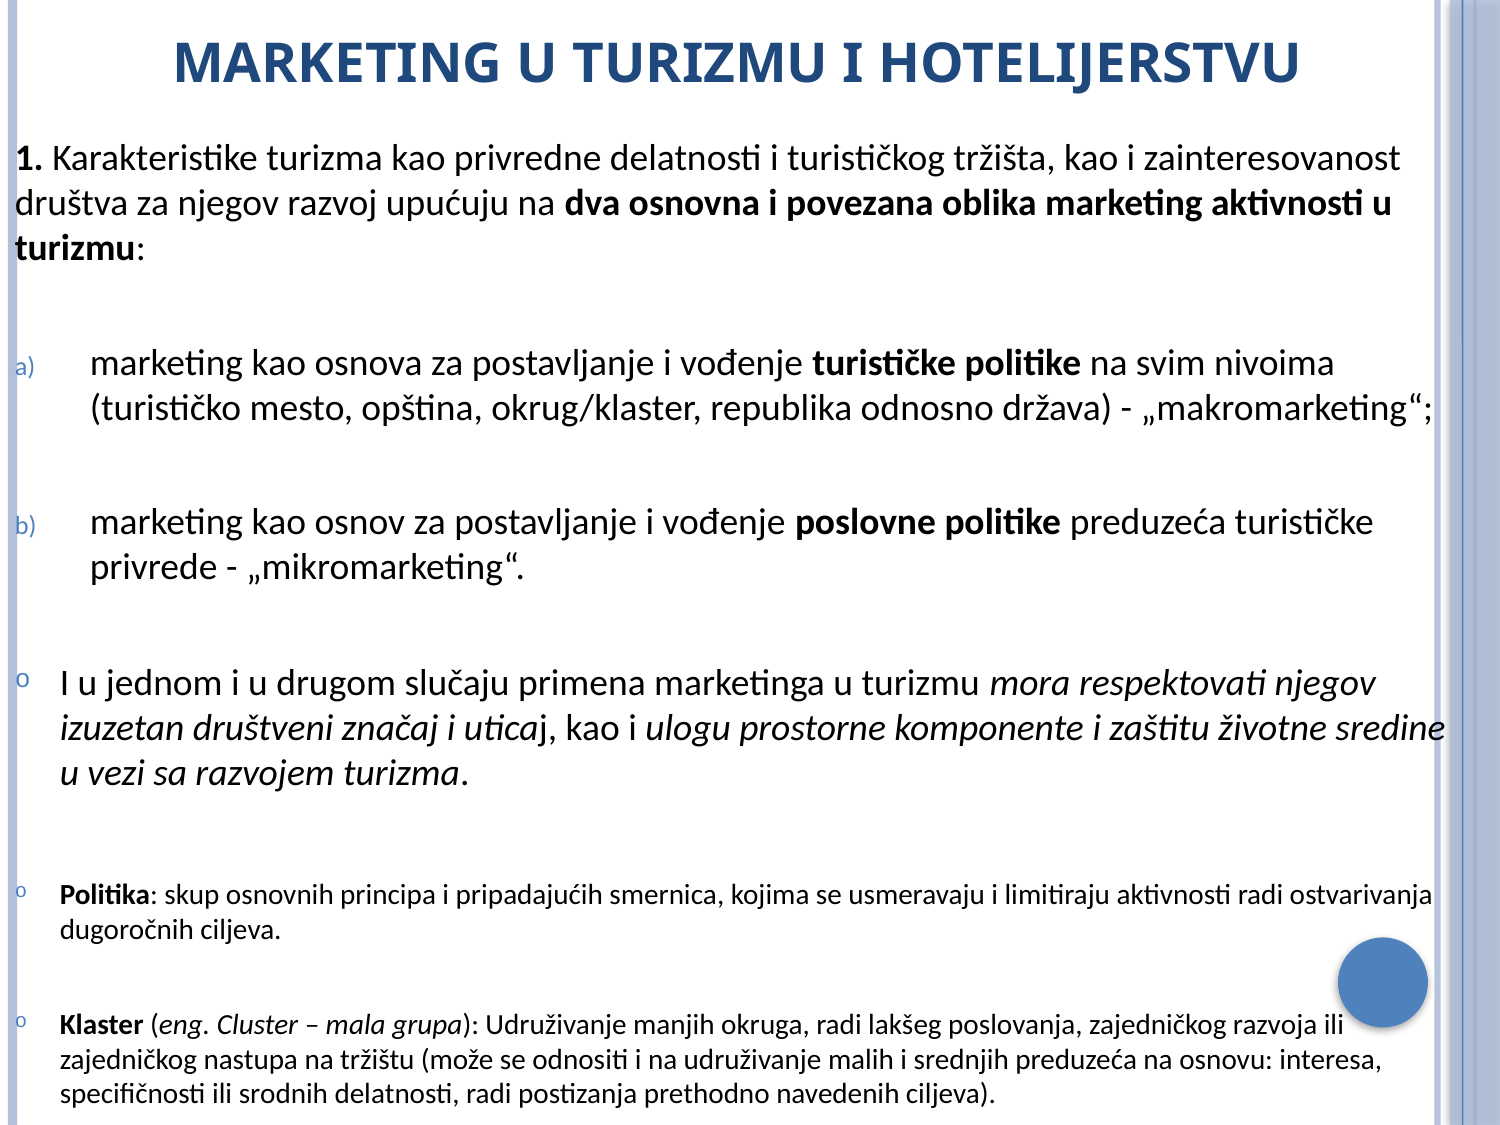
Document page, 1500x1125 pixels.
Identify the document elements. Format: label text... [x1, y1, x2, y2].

title Marketing u turizmu i hotelijerstvu [125, 5, 1350, 101]
list 1. Karakteristike turizma kao privredne delatnosti i turističkog tržišta, kao i zainteresovanost društva za njegov razvoj upućuju na dva osnovna i povezana oblika marketing aktivnosti u turizmu: marketing kao osnova za postavljanje i vođenje turističke politike na svim nivoima (turističko mesto, opština, okrug/klaster, republika odnosno država) - „makromarketing“; marketing kao osnov za postavljanje i vođenje poslovne politike preduzeća turističke privrede - „mikromarketing“. I u jednom i u drugom slučaju primena marketinga u turizmu mora respektovati njegov izuzetan društveni značaj i uticaj, kao i ulogu prostorne komponente i zaštitu životne sredine u vezi sa razvojem turizma. Politika: skup osnovnih principa i pripadajućih smernica, kojima se usmeravaju i limitiraju aktivnosti radi ostvarivanja dugoročnih ciljeva. Klaster (eng. Cluster – mala grupa): Udruživanje manjih okruga, radi lakšeg poslovanja, zajedničkog razvoja ili zajedničkog nastupa na tržištu (može se odnositi i na udruživanje malih i srednjih preduzeća na osnovu: interesa, specifičnosti ili srodnih delatnosti, radi postizanja prethodno navedenih ciljeva). [0, 125, 1483, 1125]
